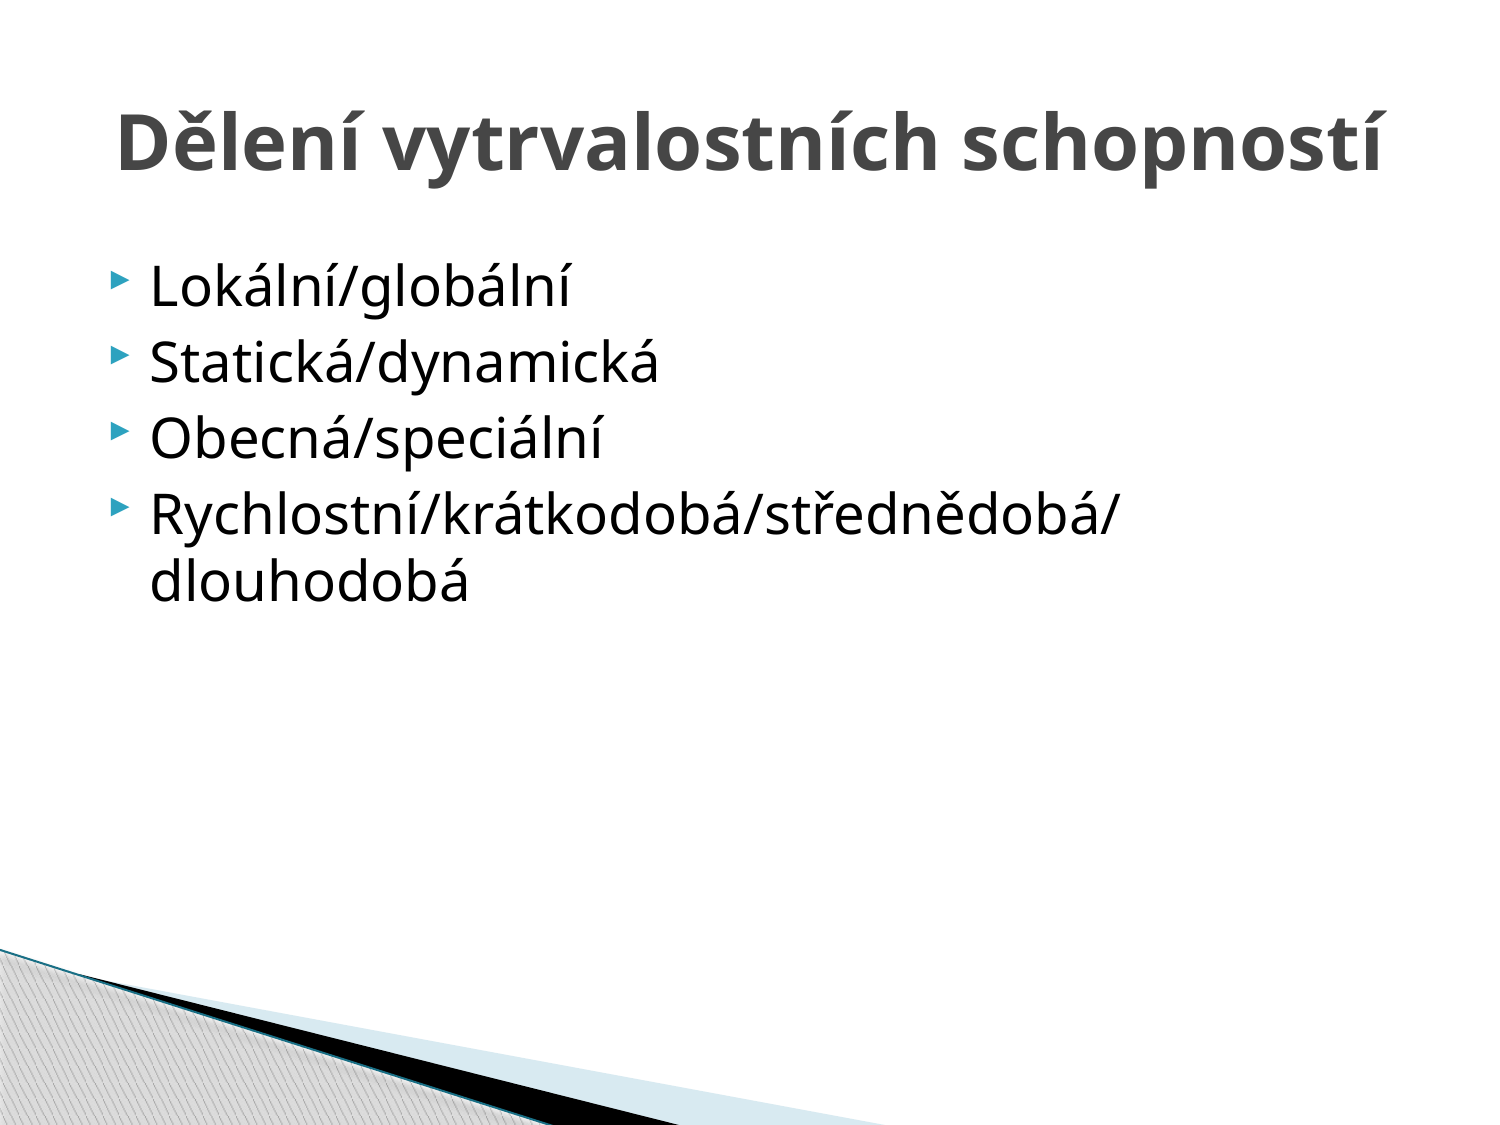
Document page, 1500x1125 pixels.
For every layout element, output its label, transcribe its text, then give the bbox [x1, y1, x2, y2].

list Lokální/globální Statická/dynamická Obecná/speciální Rychlostní/krátkodobá/střednědobá/ dlouhodobá [75, 243, 1425, 986]
title Dělení vytrvalostních schopností [75, 45, 1425, 233]
